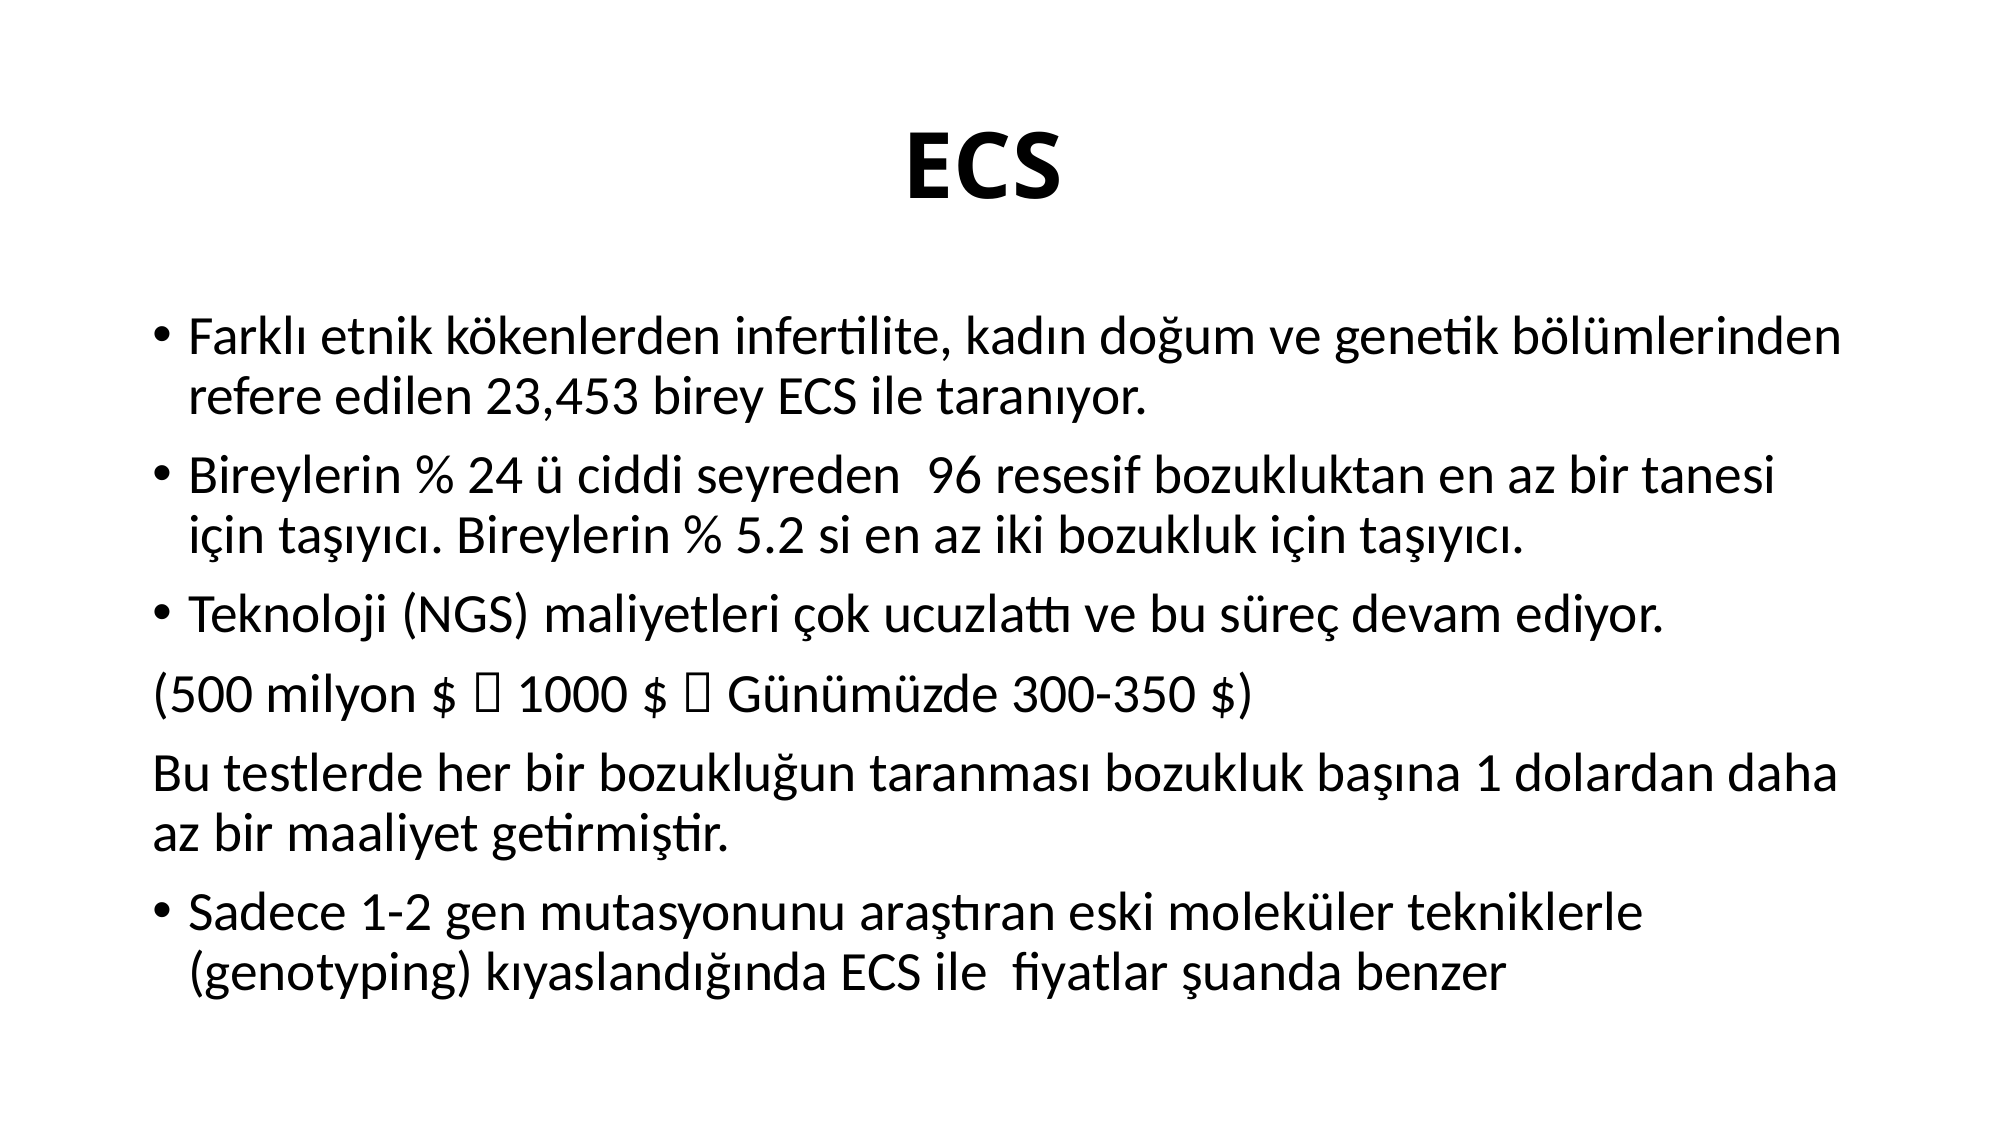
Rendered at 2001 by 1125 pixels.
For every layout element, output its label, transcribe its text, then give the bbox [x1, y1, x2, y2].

title ECS [137, 59, 1863, 278]
list Farklı etnik kökenlerden infertilite, kadın doğum ve genetik bölümlerinden refere edilen 23,453 birey ECS ile taranıyor. Bireylerin % 24 ü ciddi seyreden 96 resesif bozukluktan en az bir tanesi için taşıyıcı. Bireylerin % 5.2 si en az iki bozukluk için taşıyıcı. Teknoloji (NGS) maliyetleri çok ucuzlattı ve bu süreç devam ediyor. (500 milyon $  1000 $  Günümüzde 300-350 $) Bu testlerde her bir bozukluğun taranması bozukluk başına 1 dolardan daha az bir maaliyet getirmiştir. Sadece 1-2 gen mutasyonunu araştıran eski moleküler tekniklerle (genotyping) kıyaslandığında ECS ile fiyatlar şuanda benzer [137, 299, 1863, 1014]
